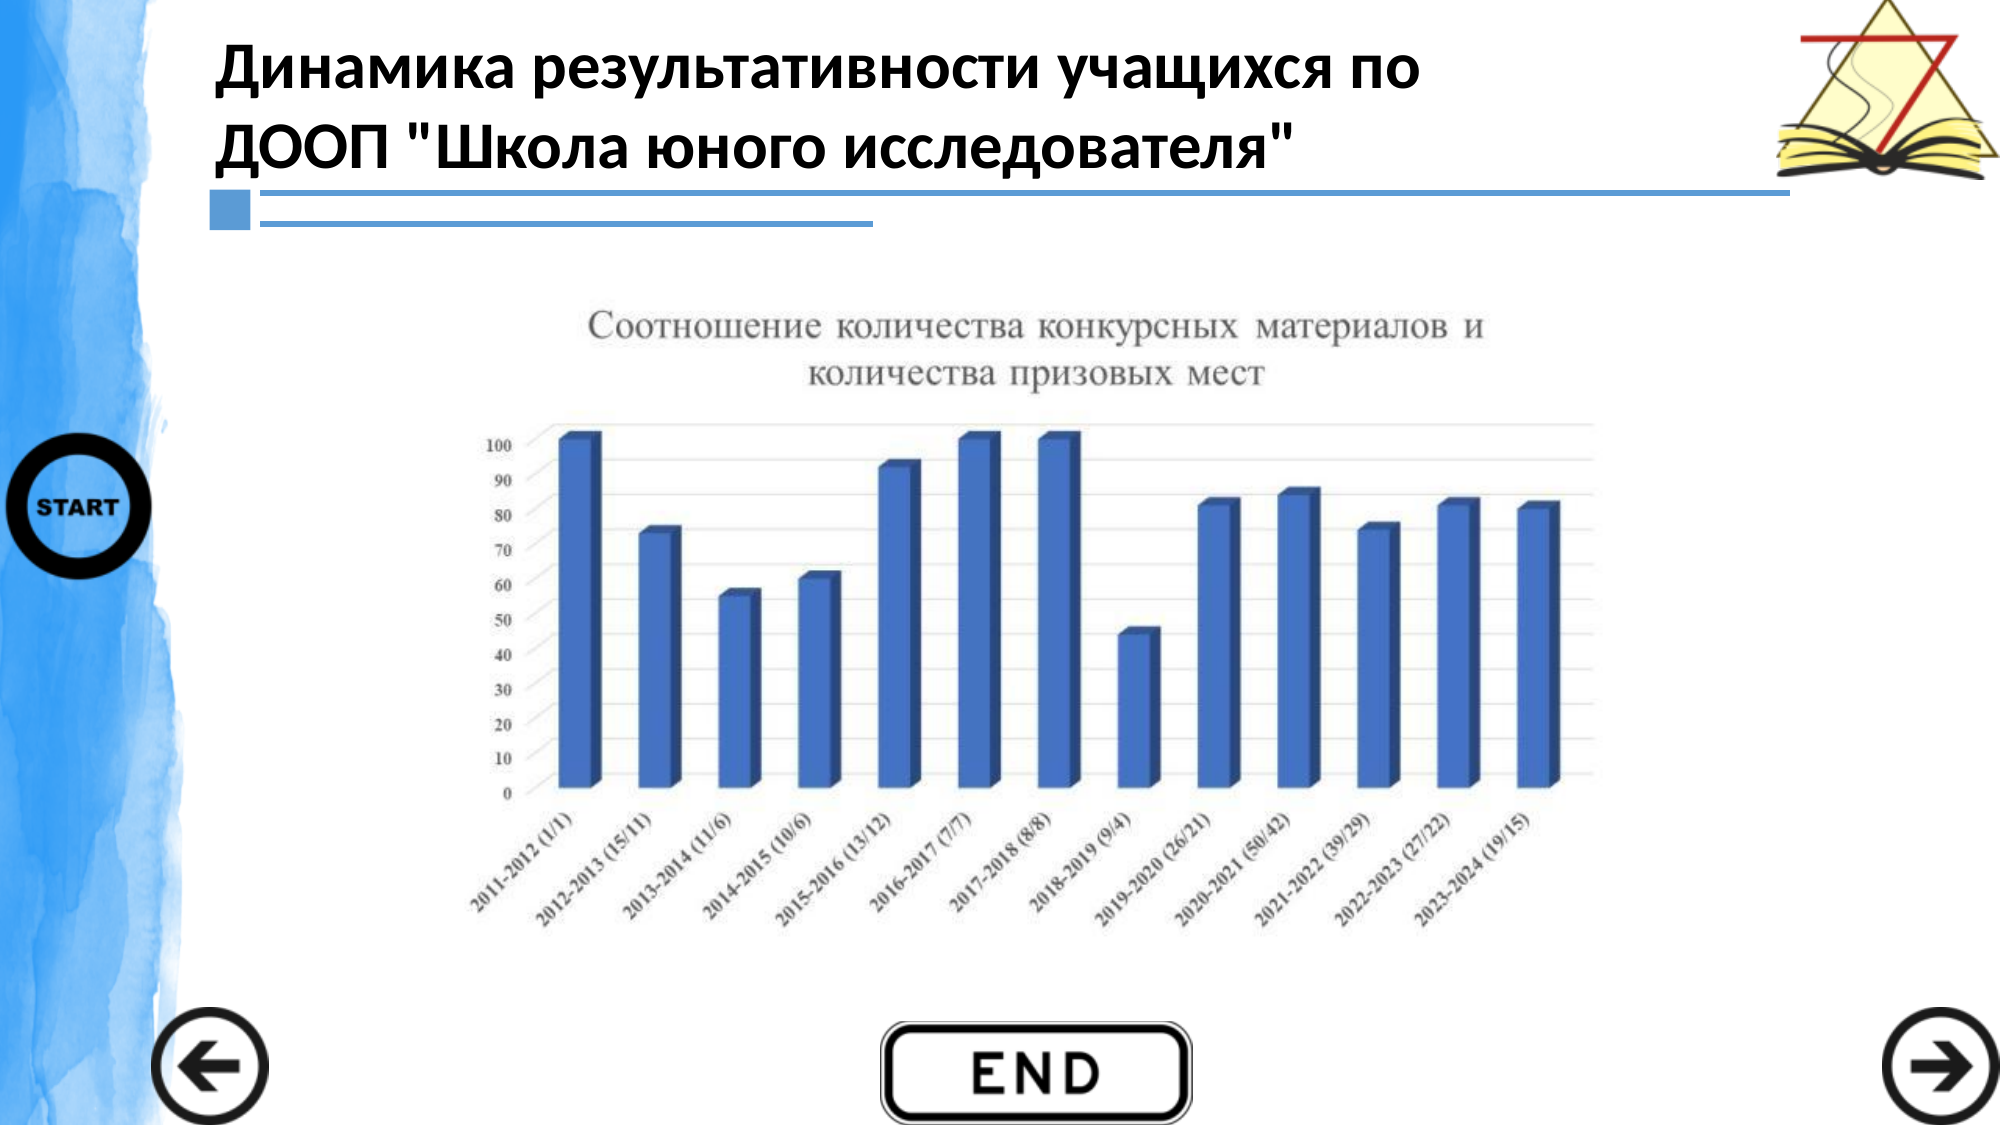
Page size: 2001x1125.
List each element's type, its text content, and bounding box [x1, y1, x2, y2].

picture [1776, 0, 2000, 180]
text_box [209, 189, 251, 231]
picture [0, 0, 269, 1125]
text_box Динамика результативности учащихся по ДООП "Школа юного исследователя" [204, 14, 1752, 189]
picture [1882, 1007, 2000, 1125]
picture [340, 236, 1734, 1125]
